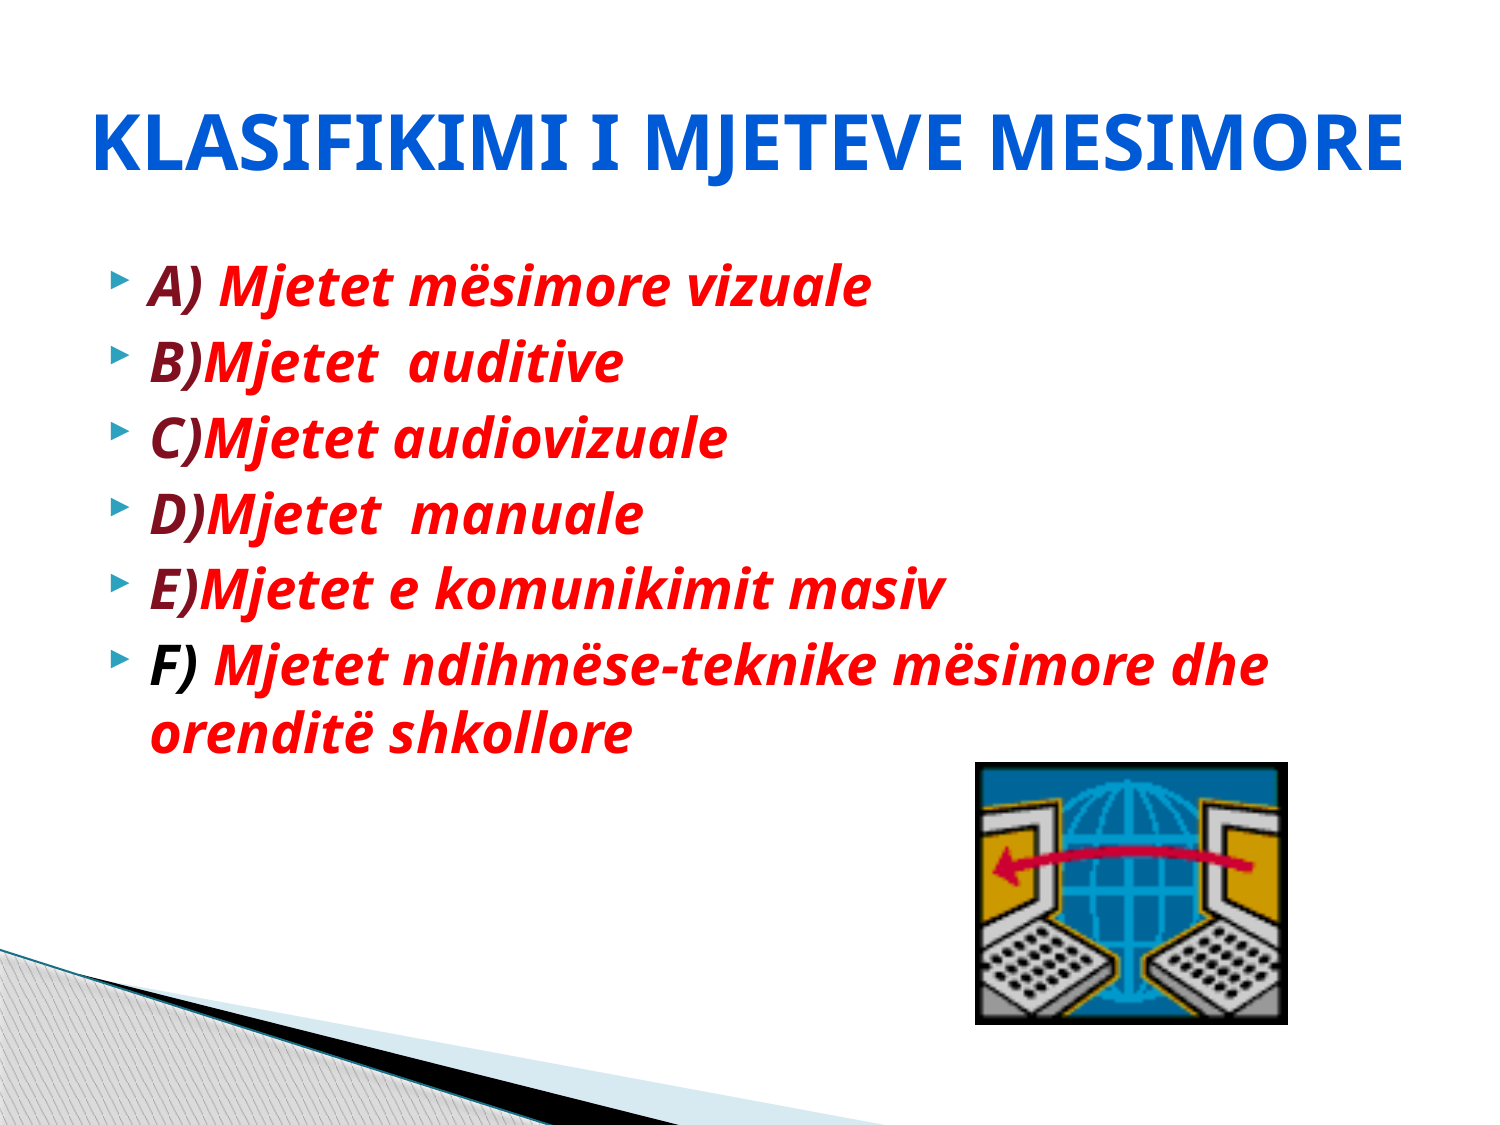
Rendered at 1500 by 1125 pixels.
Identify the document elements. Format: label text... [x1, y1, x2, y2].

picture [974, 762, 1288, 1026]
title Klasifikimi I mjeteve mesimore [75, 45, 1425, 233]
list A) Mjetet mësimore vizuale B)Mjetet auditive C)Mjetet audiovizuale D)Mjetet manuale E)Mjetet e komunikimit masiv F) Mjetet ndihmëse-teknike mësimore dhe orenditë shkollore [75, 243, 1425, 986]
